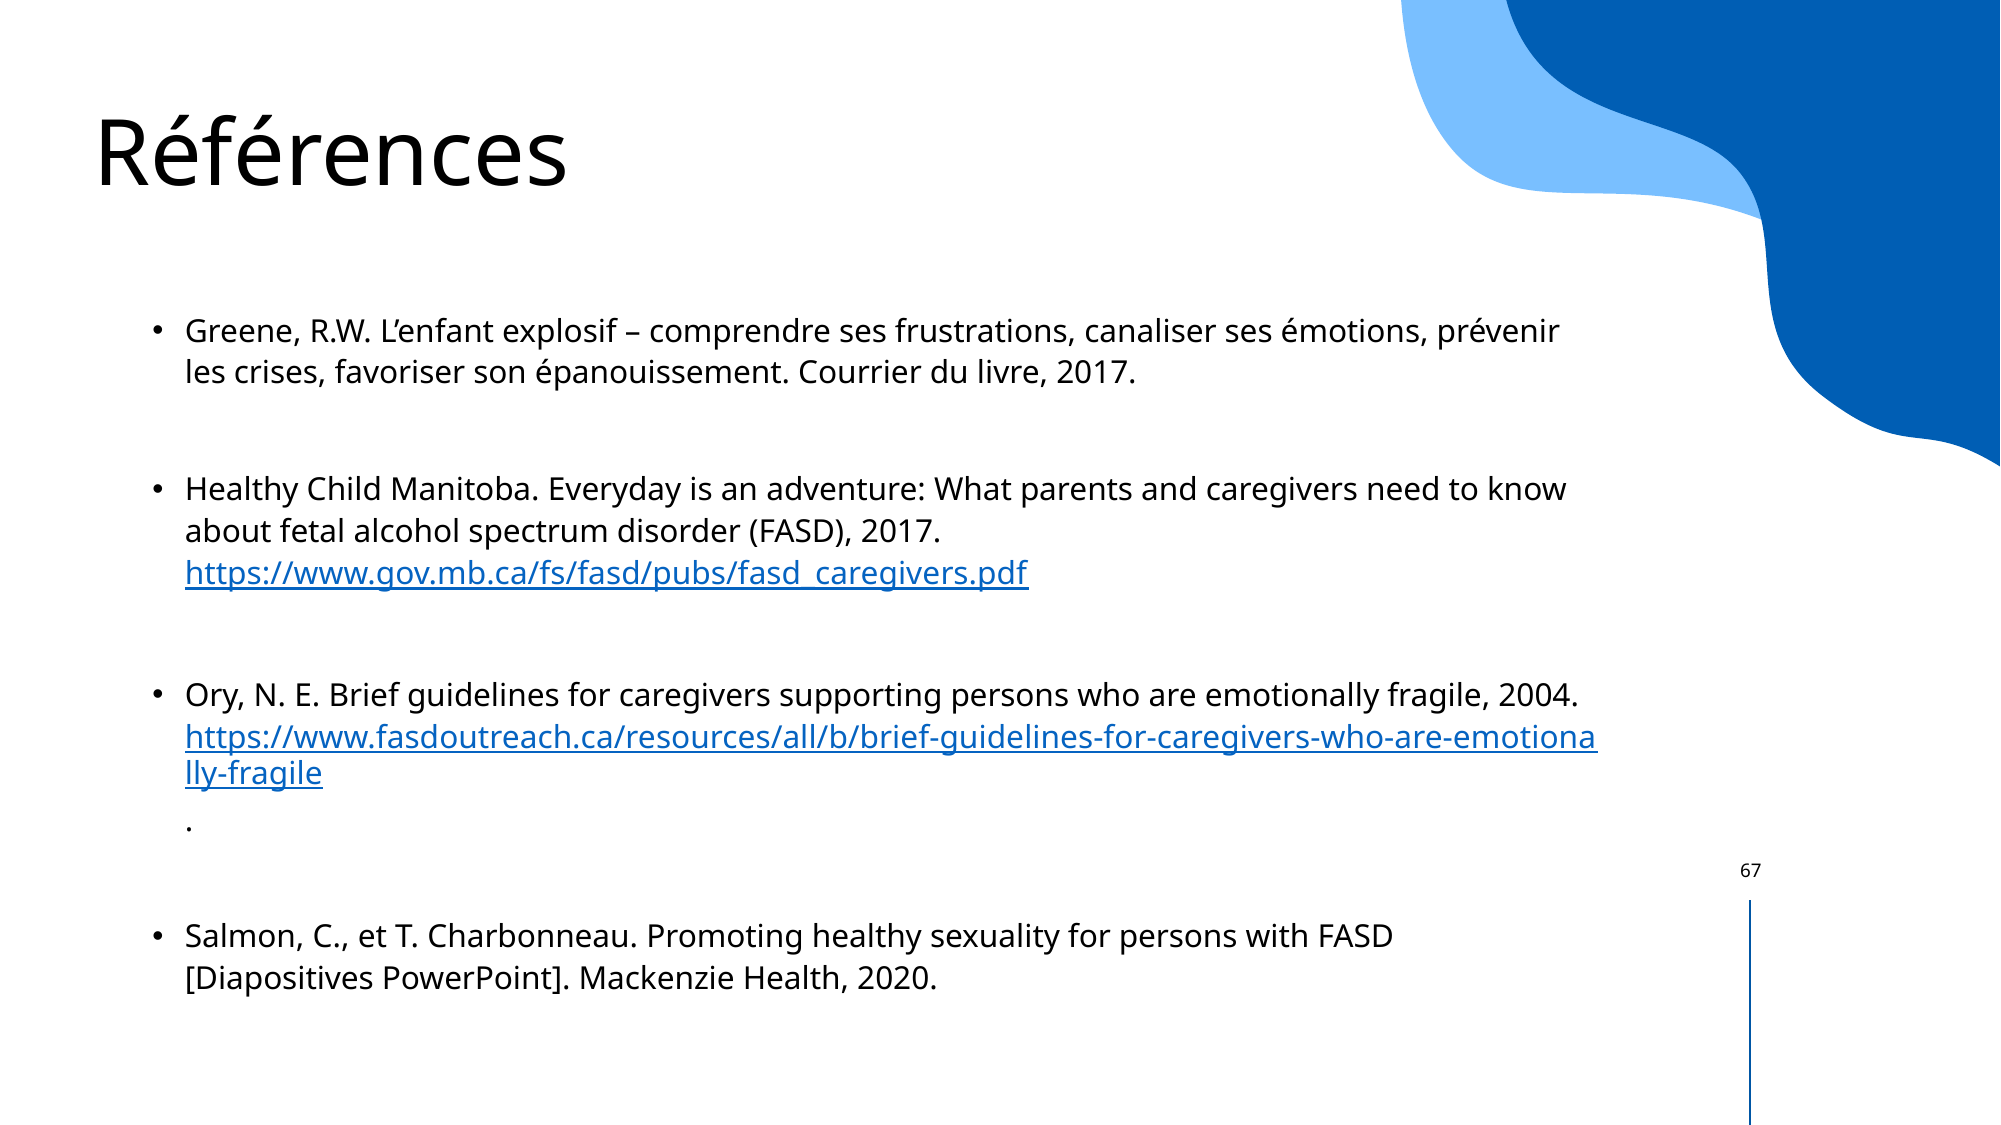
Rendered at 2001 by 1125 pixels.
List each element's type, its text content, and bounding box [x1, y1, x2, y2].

text_box [1505, 0, 2000, 468]
title Références [78, 47, 1765, 265]
text_box 67 [1734, 858, 1766, 881]
list Greene, R.W. L’enfant explosif – comprendre ses frustrations, canaliser ses émotions, prévenir les crises, favoriser son épanouissement. Courrier du livre, 2017. Healthy Child Manitoba. Everyday is an adventure: What parents and caregivers need to know about fetal alcohol spectrum disorder (FASD), 2017. https://www.gov.mb.ca/fs/fasd/pubs/fasd_caregivers.pdf Ory, N. E. Brief guidelines for caregivers supporting persons who are emotionally fragile, 2004. https://www.fasdoutreach.ca/resources/all/b/brief-guidelines-for-caregivers-who-are-emotionally-fragile. Salmon, C., et T. Charbonneau. Promoting healthy sexuality for persons with FASD [Diapositives PowerPoint]. Mackenzie Health, 2020. [137, 299, 1604, 1014]
text_box [1400, 0, 1760, 221]
